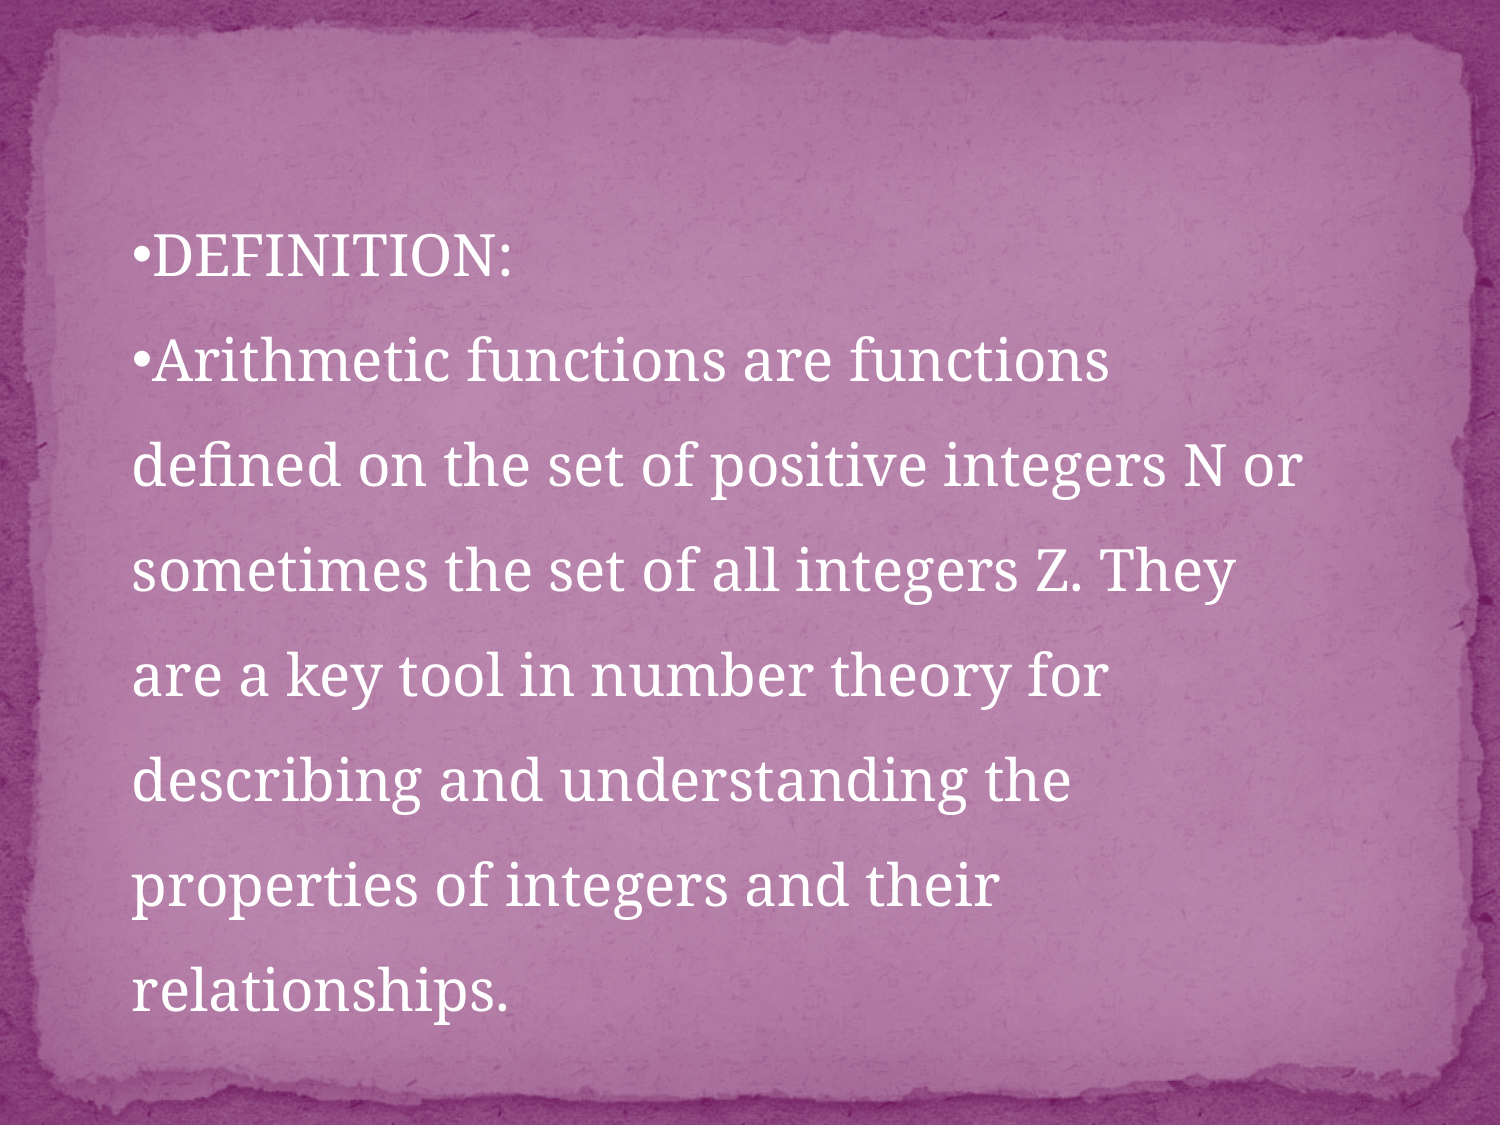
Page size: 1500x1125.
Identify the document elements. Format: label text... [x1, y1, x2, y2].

text_box DEFINITION: Arithmetic functions are functions defined on the set of positive integers N or sometimes the set of all integers Z. They are a key tool in number theory for describing and understanding the properties of integers and their relationships. [117, 175, 1348, 1030]
